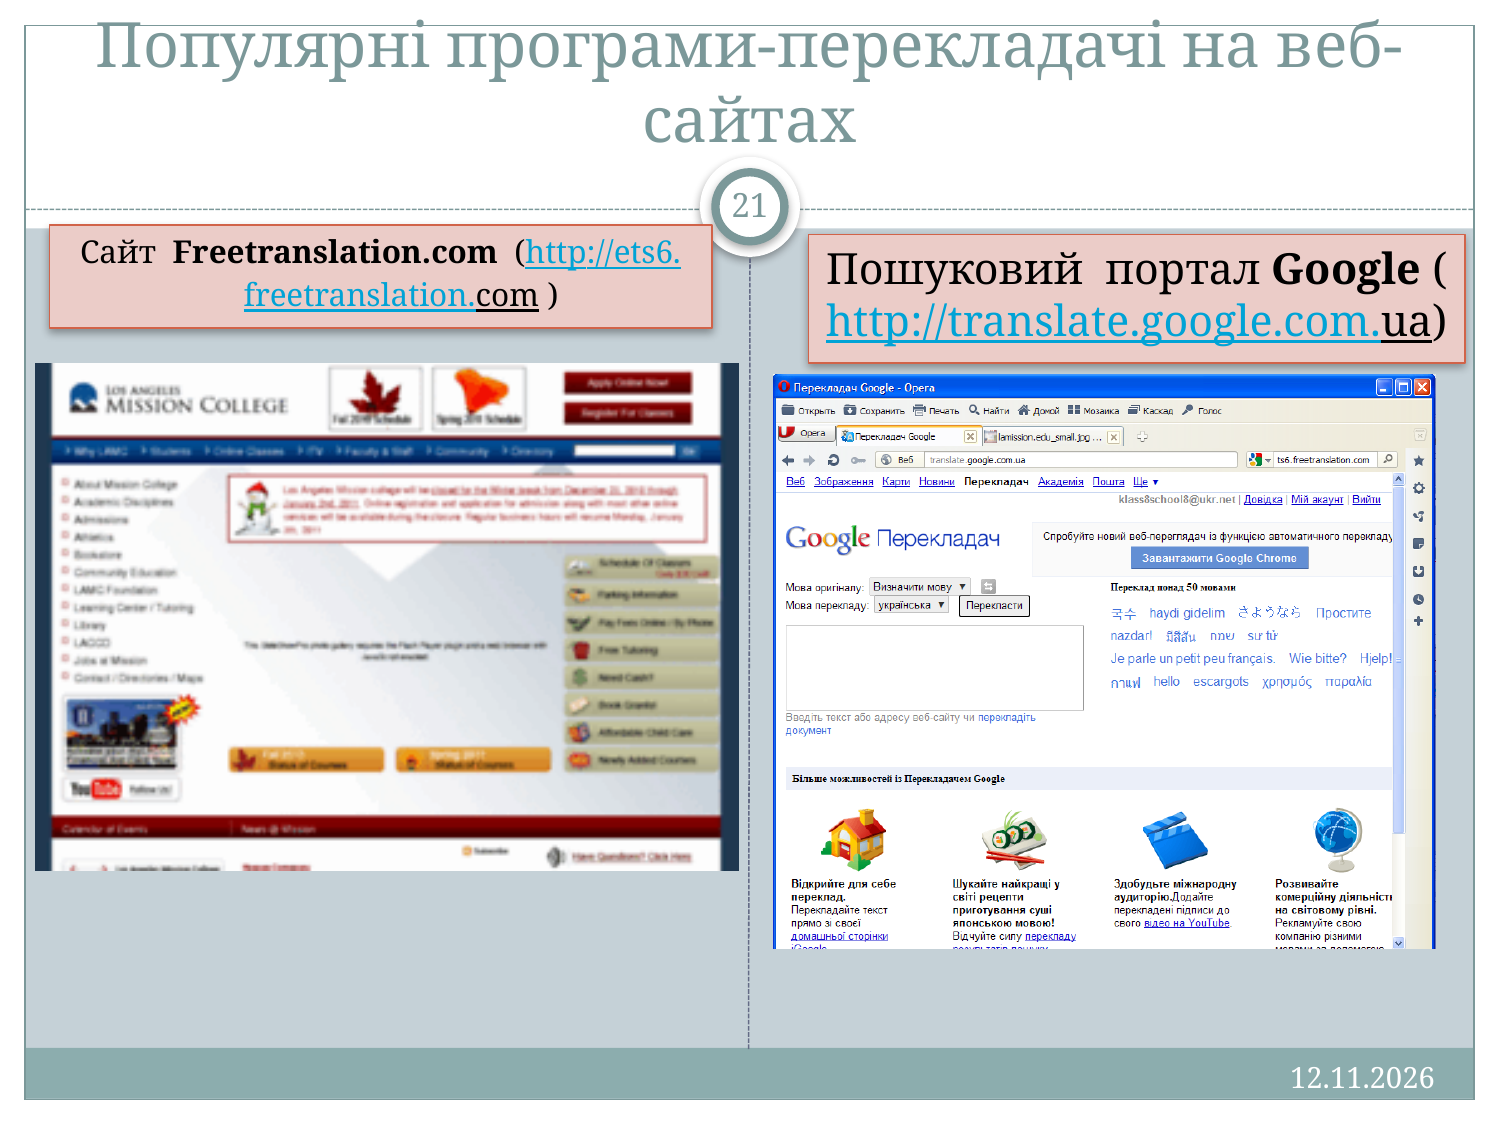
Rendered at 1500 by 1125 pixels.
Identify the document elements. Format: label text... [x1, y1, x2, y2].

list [773, 374, 1437, 949]
title Популярні програми-перекладачі на веб-сайтах [49, 37, 1450, 162]
list Сайт Freetranslation.com (http://ets6.freetranslation.com ) [49, 224, 713, 329]
slide_number 21 [712, 170, 788, 243]
text_box Пошуковий портал Google (http://translate.google.com.ua) [808, 234, 1466, 364]
footer [50, 1051, 638, 1112]
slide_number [950, 1051, 1450, 1112]
picture [34, 362, 739, 871]
